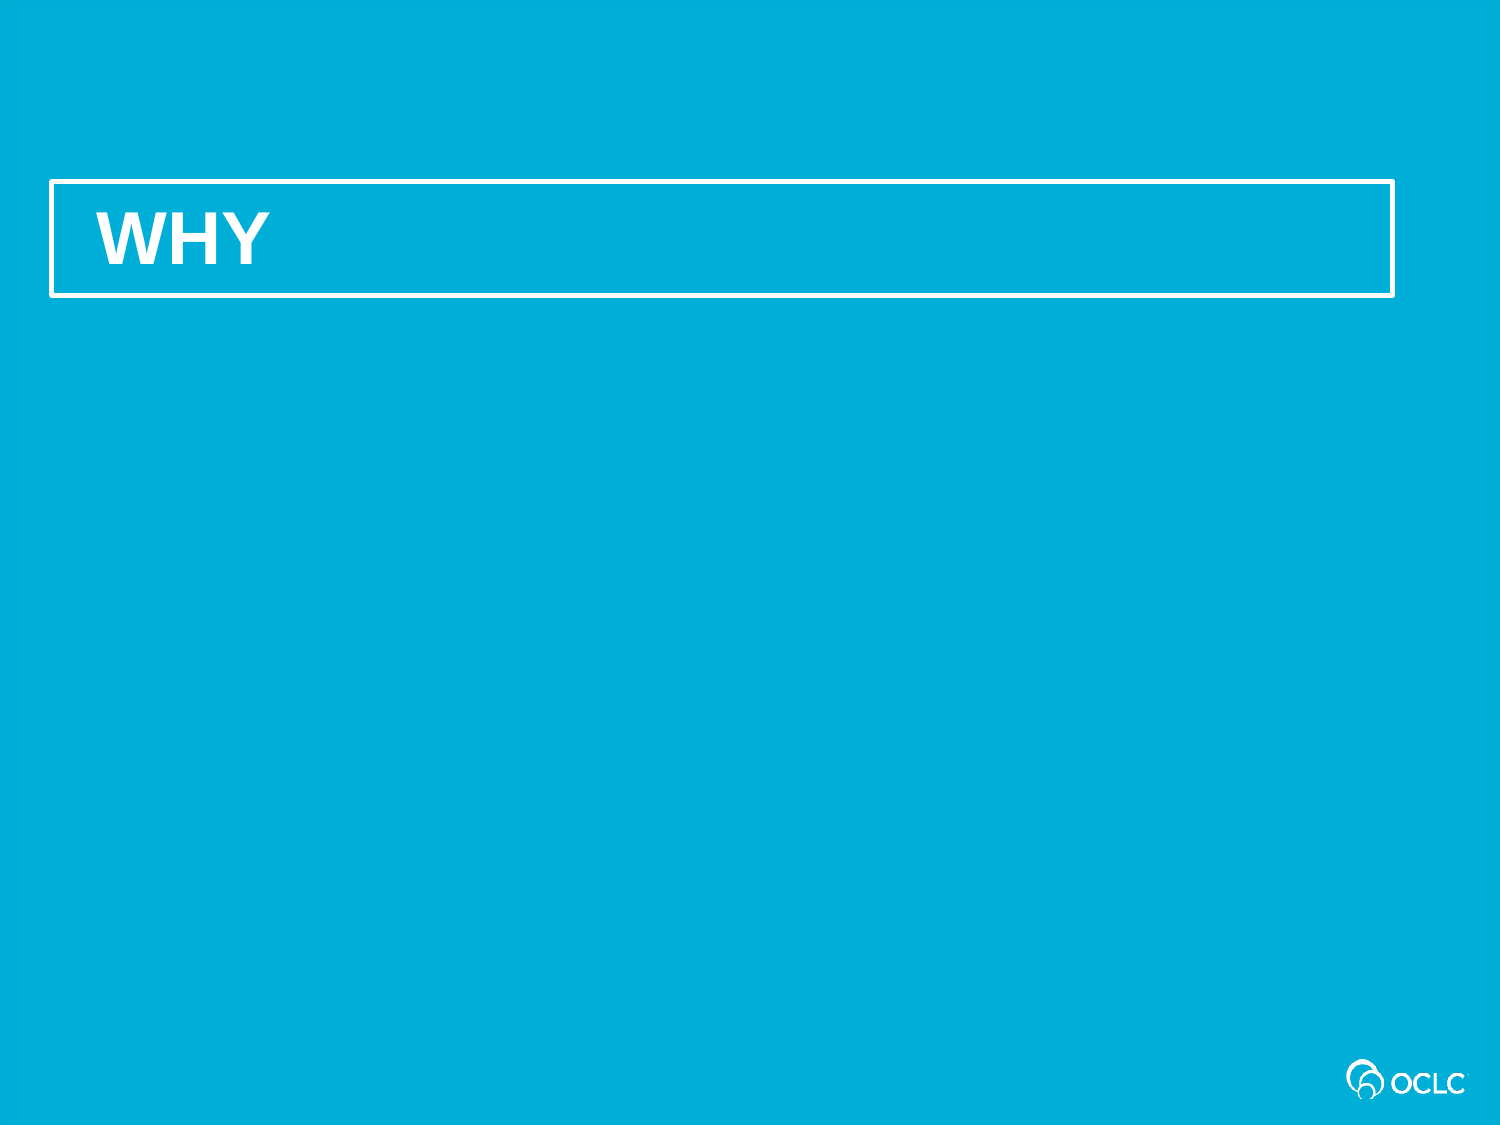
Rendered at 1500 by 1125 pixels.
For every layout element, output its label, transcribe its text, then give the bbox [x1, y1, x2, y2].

list WHY [49, 179, 1395, 298]
